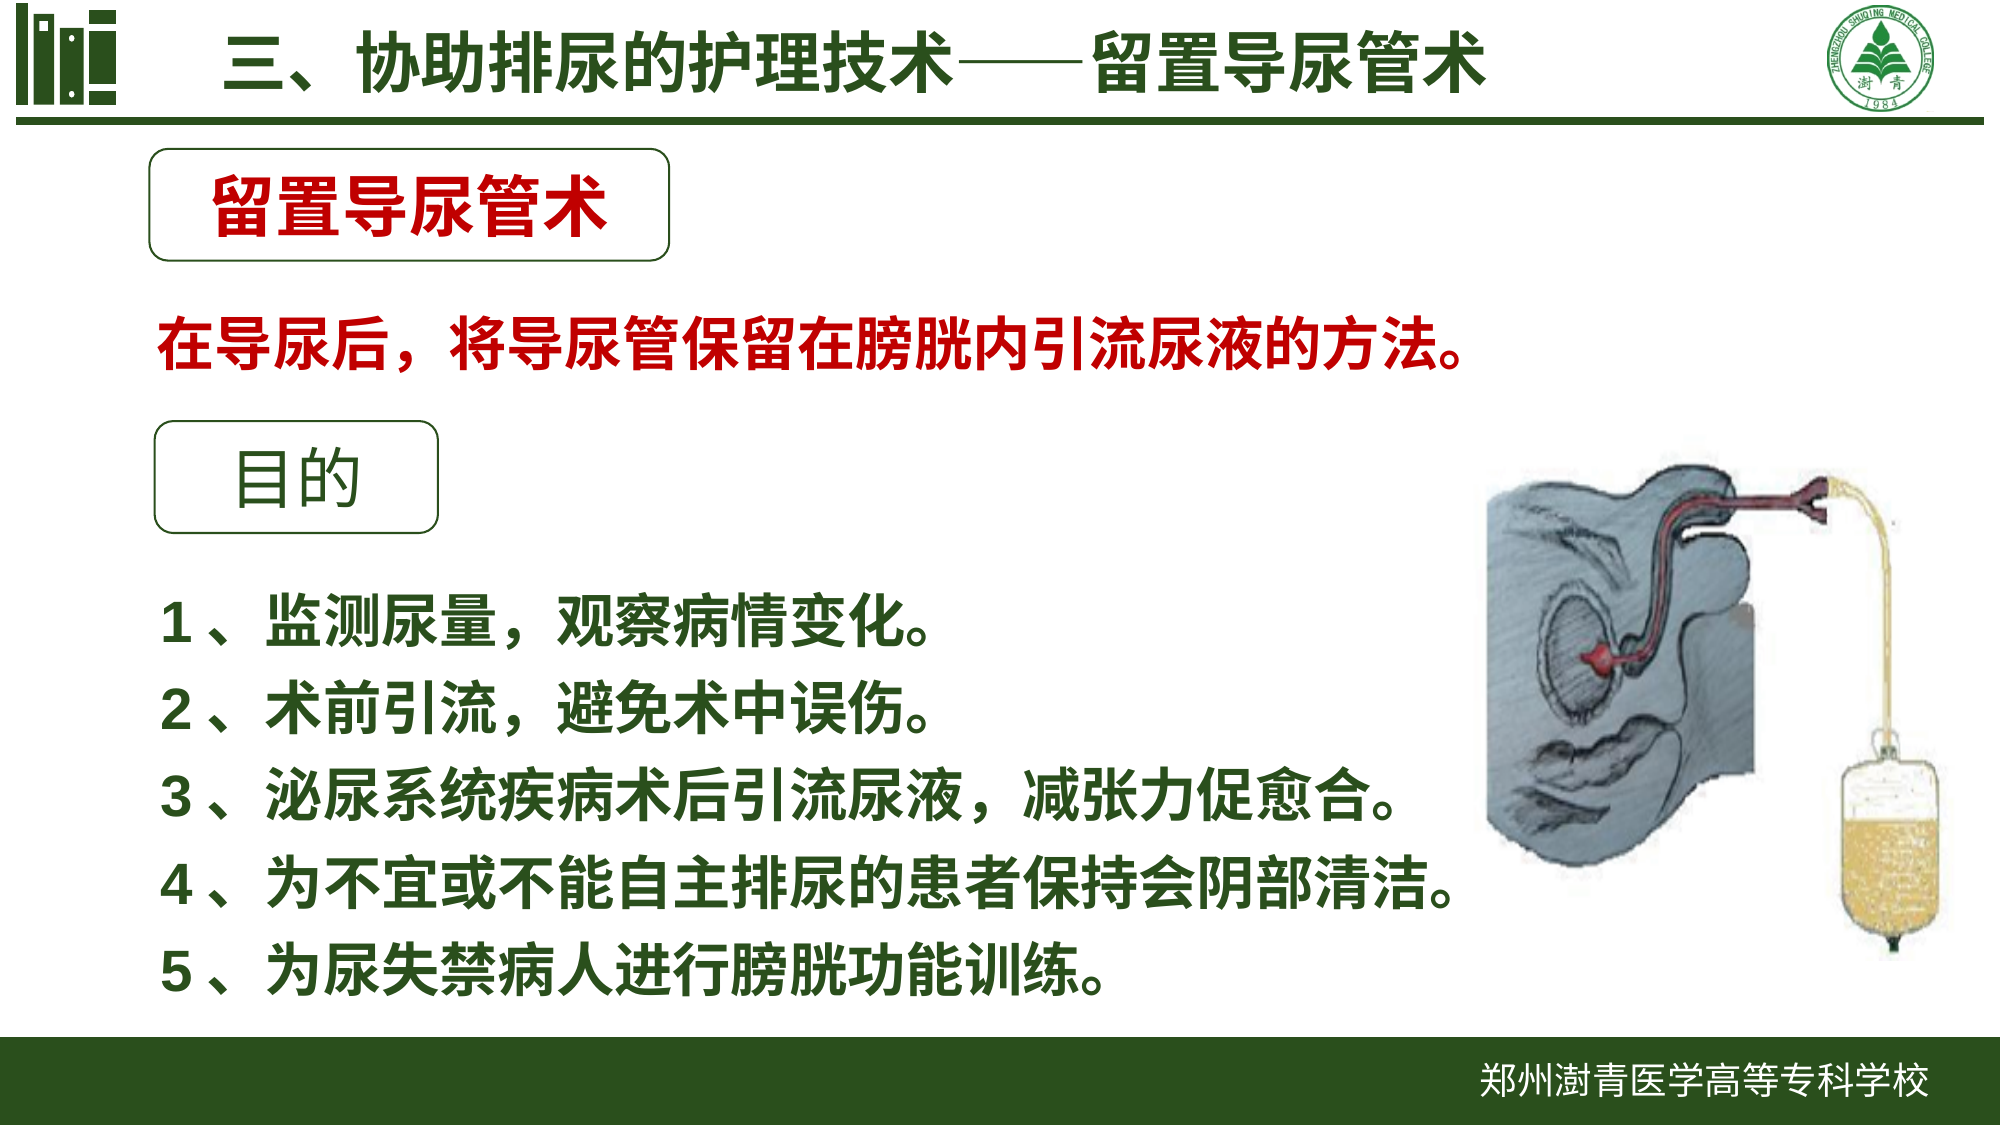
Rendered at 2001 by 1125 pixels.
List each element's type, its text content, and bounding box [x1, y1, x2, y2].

text_box 郑州澍青医学高等专科学校 [1465, 1049, 1950, 1125]
picture [1827, 5, 1934, 112]
list 三、协助排尿的护理技术——留置导尿管术 [205, 13, 1579, 109]
text_box 1、监测尿量，观察病情变化。 2、术前引流，避免术中误伤。 3、泌尿系统疾病术后引流尿液，减张力促愈合。 4、为不宜或不能自主排尿的患者保持会阴部清洁。 5、为尿失禁病人进行膀胱功能训练。 [145, 558, 1563, 1011]
picture [1449, 431, 1980, 961]
text_box 目的 [153, 420, 439, 535]
text_box 留置导尿管术 [148, 147, 671, 262]
text_box 在导尿后，将导尿管保留在膀胱内引流尿液的方法。 [142, 299, 1650, 385]
